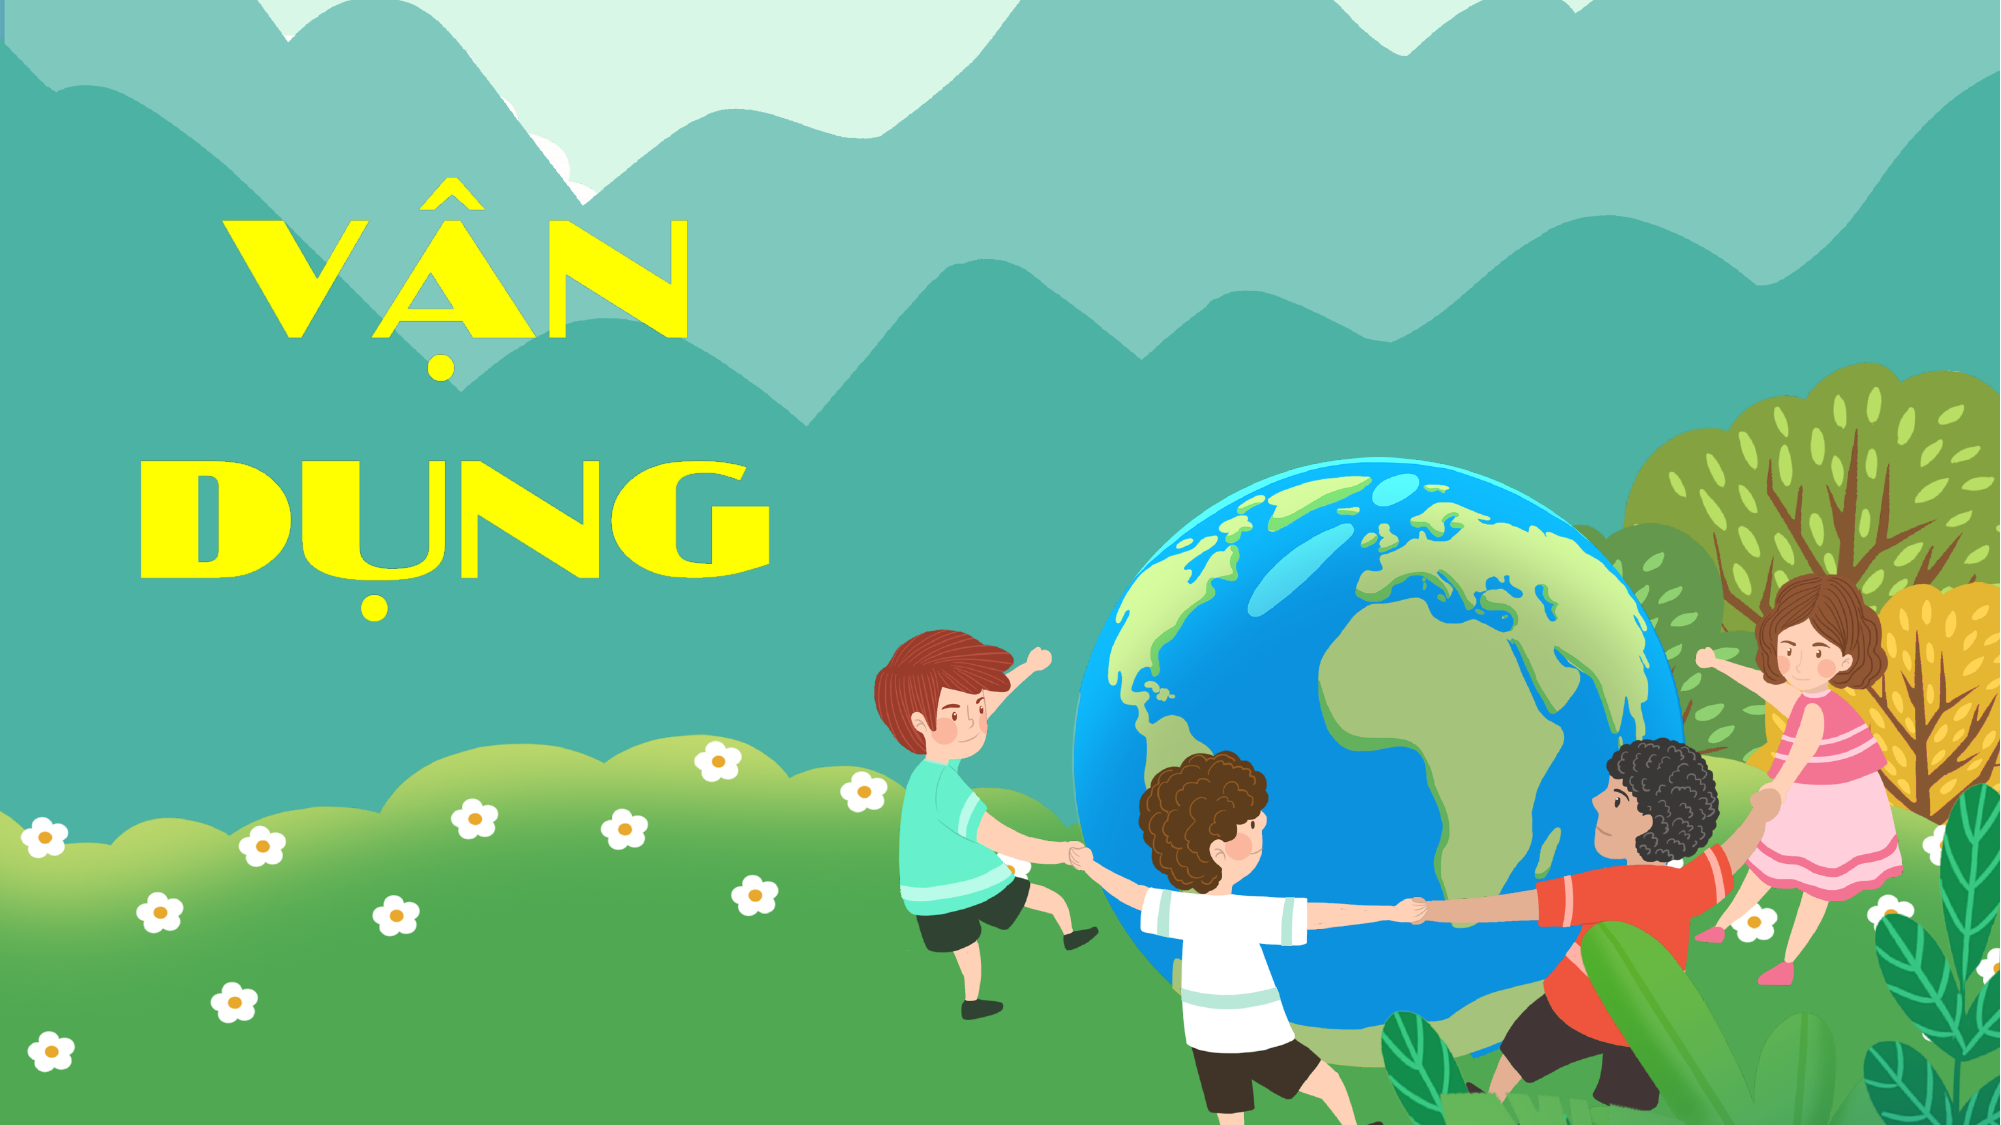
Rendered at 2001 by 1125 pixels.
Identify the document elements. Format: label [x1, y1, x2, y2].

text_box [1366, 852, 2000, 1125]
text_box [874, 457, 1903, 1125]
text_box [1337, 358, 2000, 734]
picture [0, 0, 2000, 743]
text_box [1903, 734, 2000, 852]
text_box [0, 734, 874, 1125]
